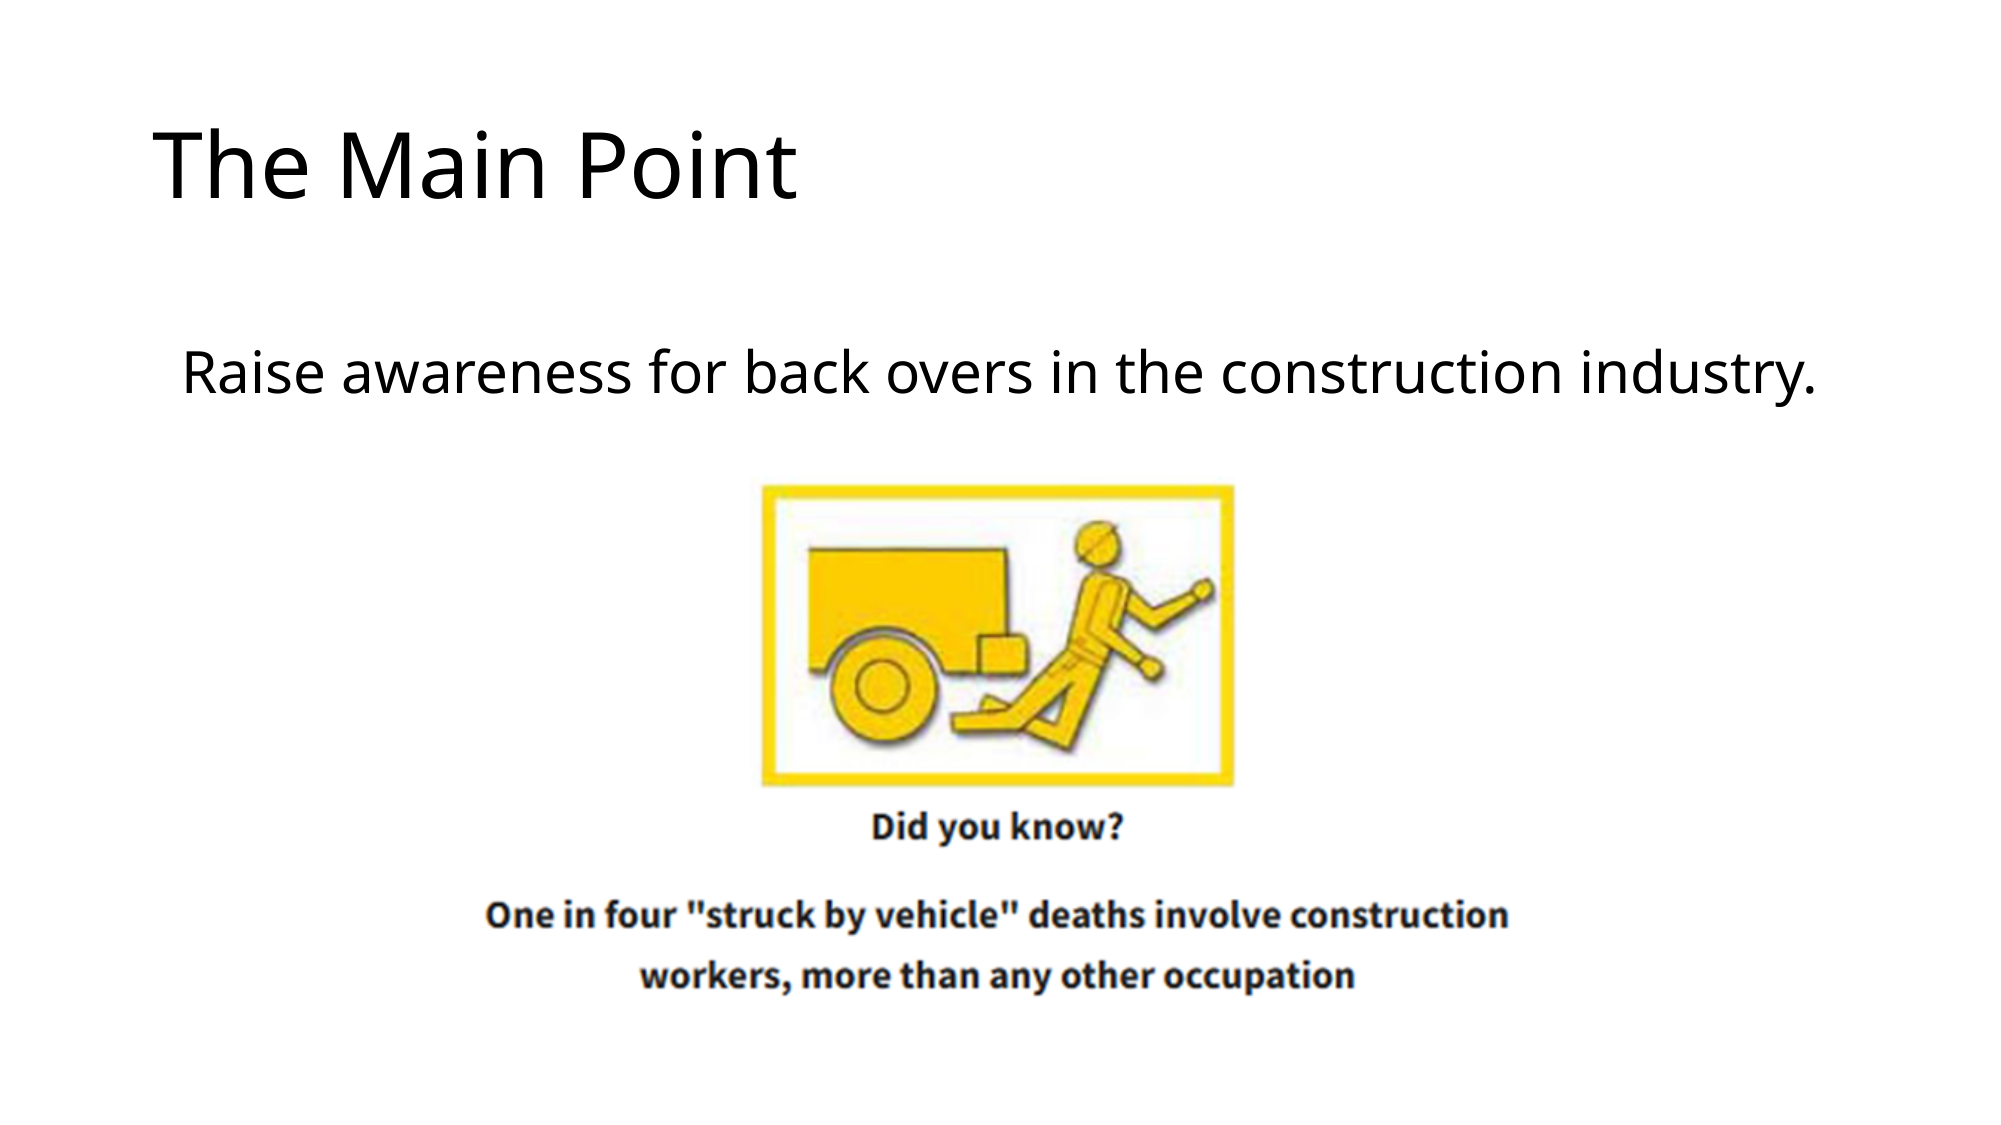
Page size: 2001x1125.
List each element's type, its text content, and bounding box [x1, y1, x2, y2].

picture [470, 462, 1530, 1014]
list Raise awareness for back overs in the construction industry. [137, 335, 1863, 1014]
title The Main Point [137, 59, 1863, 278]
